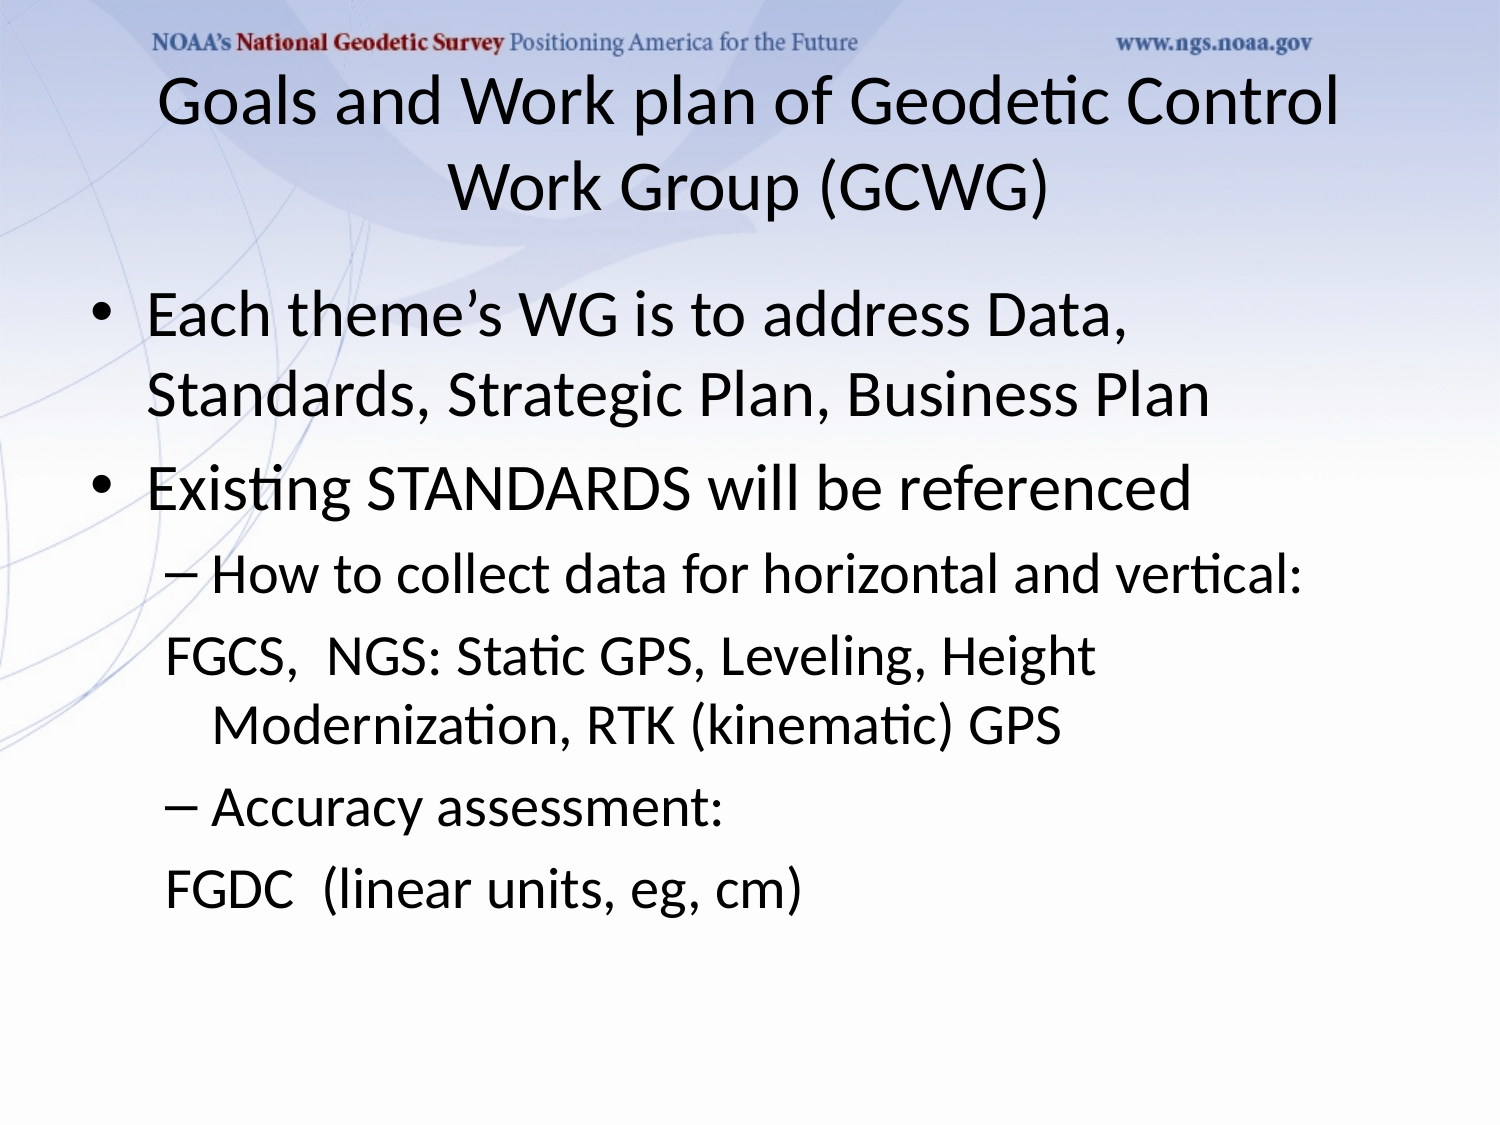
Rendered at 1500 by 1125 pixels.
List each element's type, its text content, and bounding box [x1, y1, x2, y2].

title Goals and Work plan of Geodetic Control Work Group (GCWG) [75, 45, 1425, 233]
list Each theme’s WG is to address Data, Standards, Strategic Plan, Business Plan Existing STANDARDS will be referenced How to collect data for horizontal and vertical: FGCS, NGS: Static GPS, Leveling, Height Modernization, RTK (kinematic) GPS Accuracy assessment: FGDC (linear units, eg, cm) [75, 262, 1425, 1005]
picture [0, 0, 1500, 1125]
